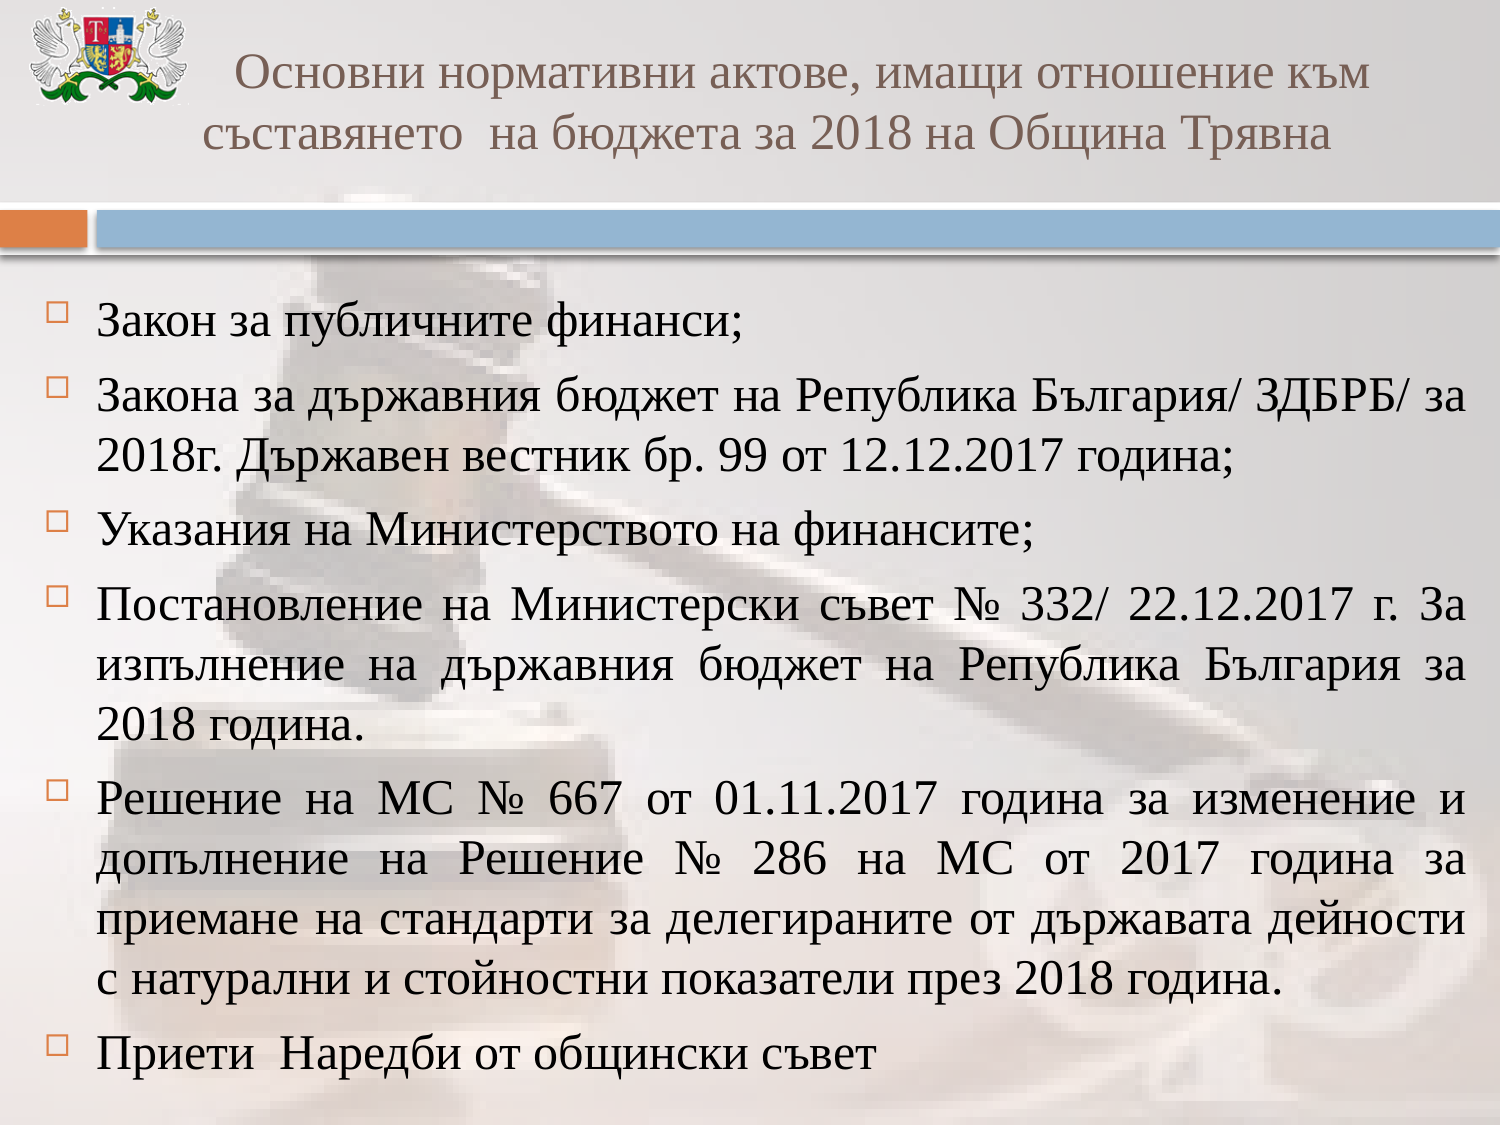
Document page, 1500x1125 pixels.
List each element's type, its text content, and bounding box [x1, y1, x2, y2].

picture [29, 7, 190, 108]
title Основни нормативни актове, имащи отношение към съставянето на бюджета за 2018 на Община Трявна [147, 8, 1388, 189]
list Закон за публичните финанси; Закона за държавния бюджет на Република България/ ЗДБРБ/ за 2018г. Държавен вестник бр. 99 от 12.12.2017 година; Указания на Министерството на финансите; Постановление на Министерски съвет № 332/ 22.12.2017 г. За изпълнение на държавния бюджет на Република България за 2018 година. Решение на МС № 667 от 01.11.2017 година за изменение и допълнение на Решение № 286 на МС от 2017 година за приемане на стандарти за делегираните от държавата дейности с натурални и стойностни показатели през 2018 година. Приети Наредби от общински съвет [29, 278, 1483, 1094]
